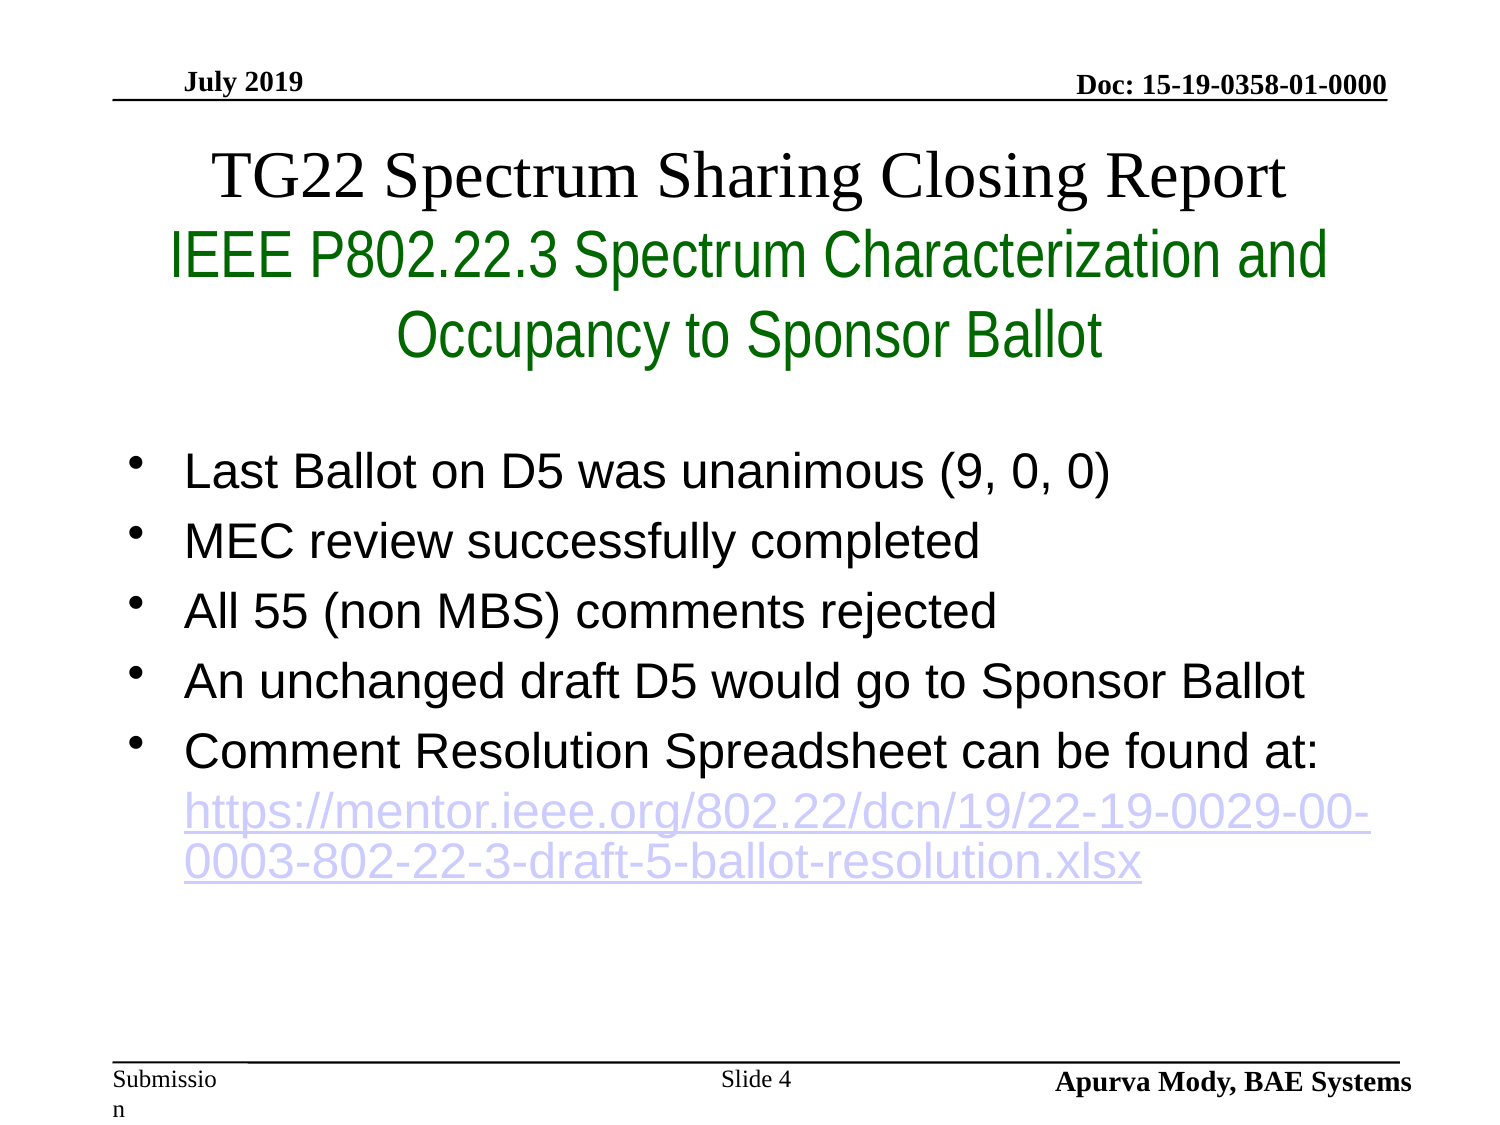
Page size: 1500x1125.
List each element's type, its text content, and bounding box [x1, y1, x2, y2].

slide_number Slide 4 [712, 1062, 800, 1093]
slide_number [112, 62, 375, 98]
list Last Ballot on D5 was unanimous (9, 0, 0) MEC review successfully completed All 55 (non MBS) comments rejected An unchanged draft D5 would go to Sponsor Ballot Comment Resolution Spreadsheet can be found at: https://mentor.ieee.org/802.22/dcn/19/22-19-0029-00-0003-802-22-3-draft-5-ballot-resolution.xlsx [112, 430, 1388, 988]
title TG22 Spectrum Sharing Closing Report IEEE P802.22.3 Spectrum Characterization and Occupancy to Sponsor Ballot [112, 163, 1388, 338]
footer Apurva Mody, BAE Systems [900, 1062, 1413, 1093]
